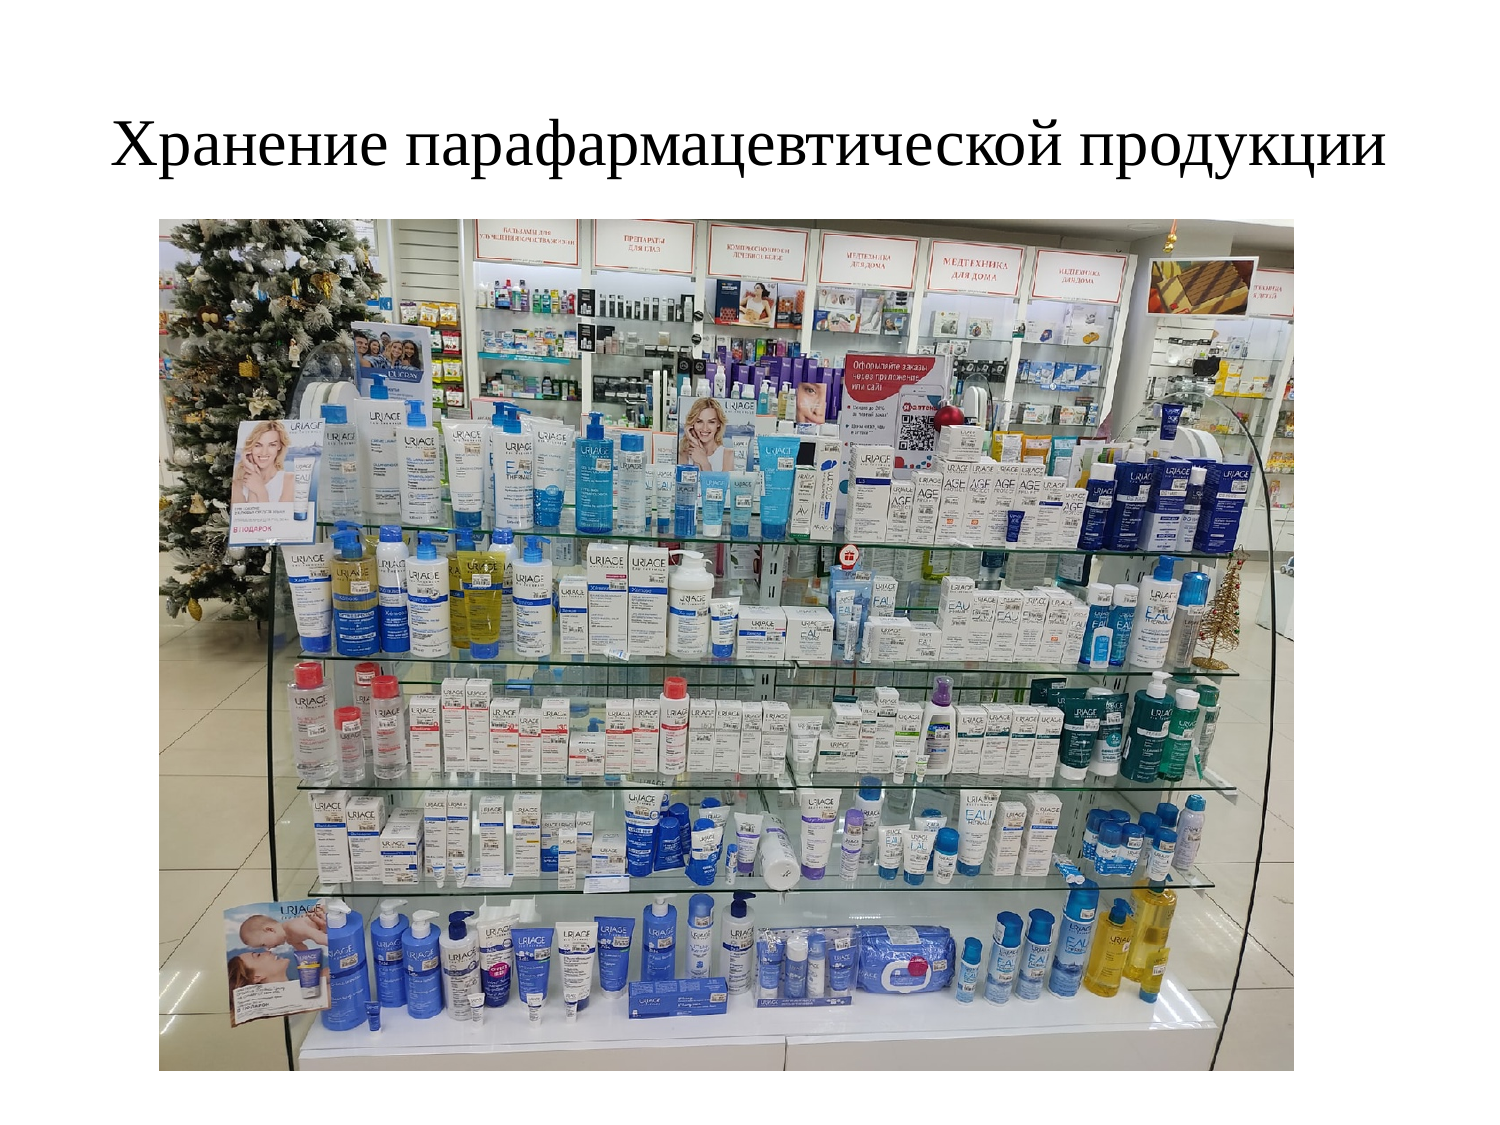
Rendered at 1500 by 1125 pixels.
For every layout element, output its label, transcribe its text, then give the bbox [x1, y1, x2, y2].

title Хранение парафармацевтической продукции [75, 45, 1425, 233]
picture [159, 219, 1294, 1071]
